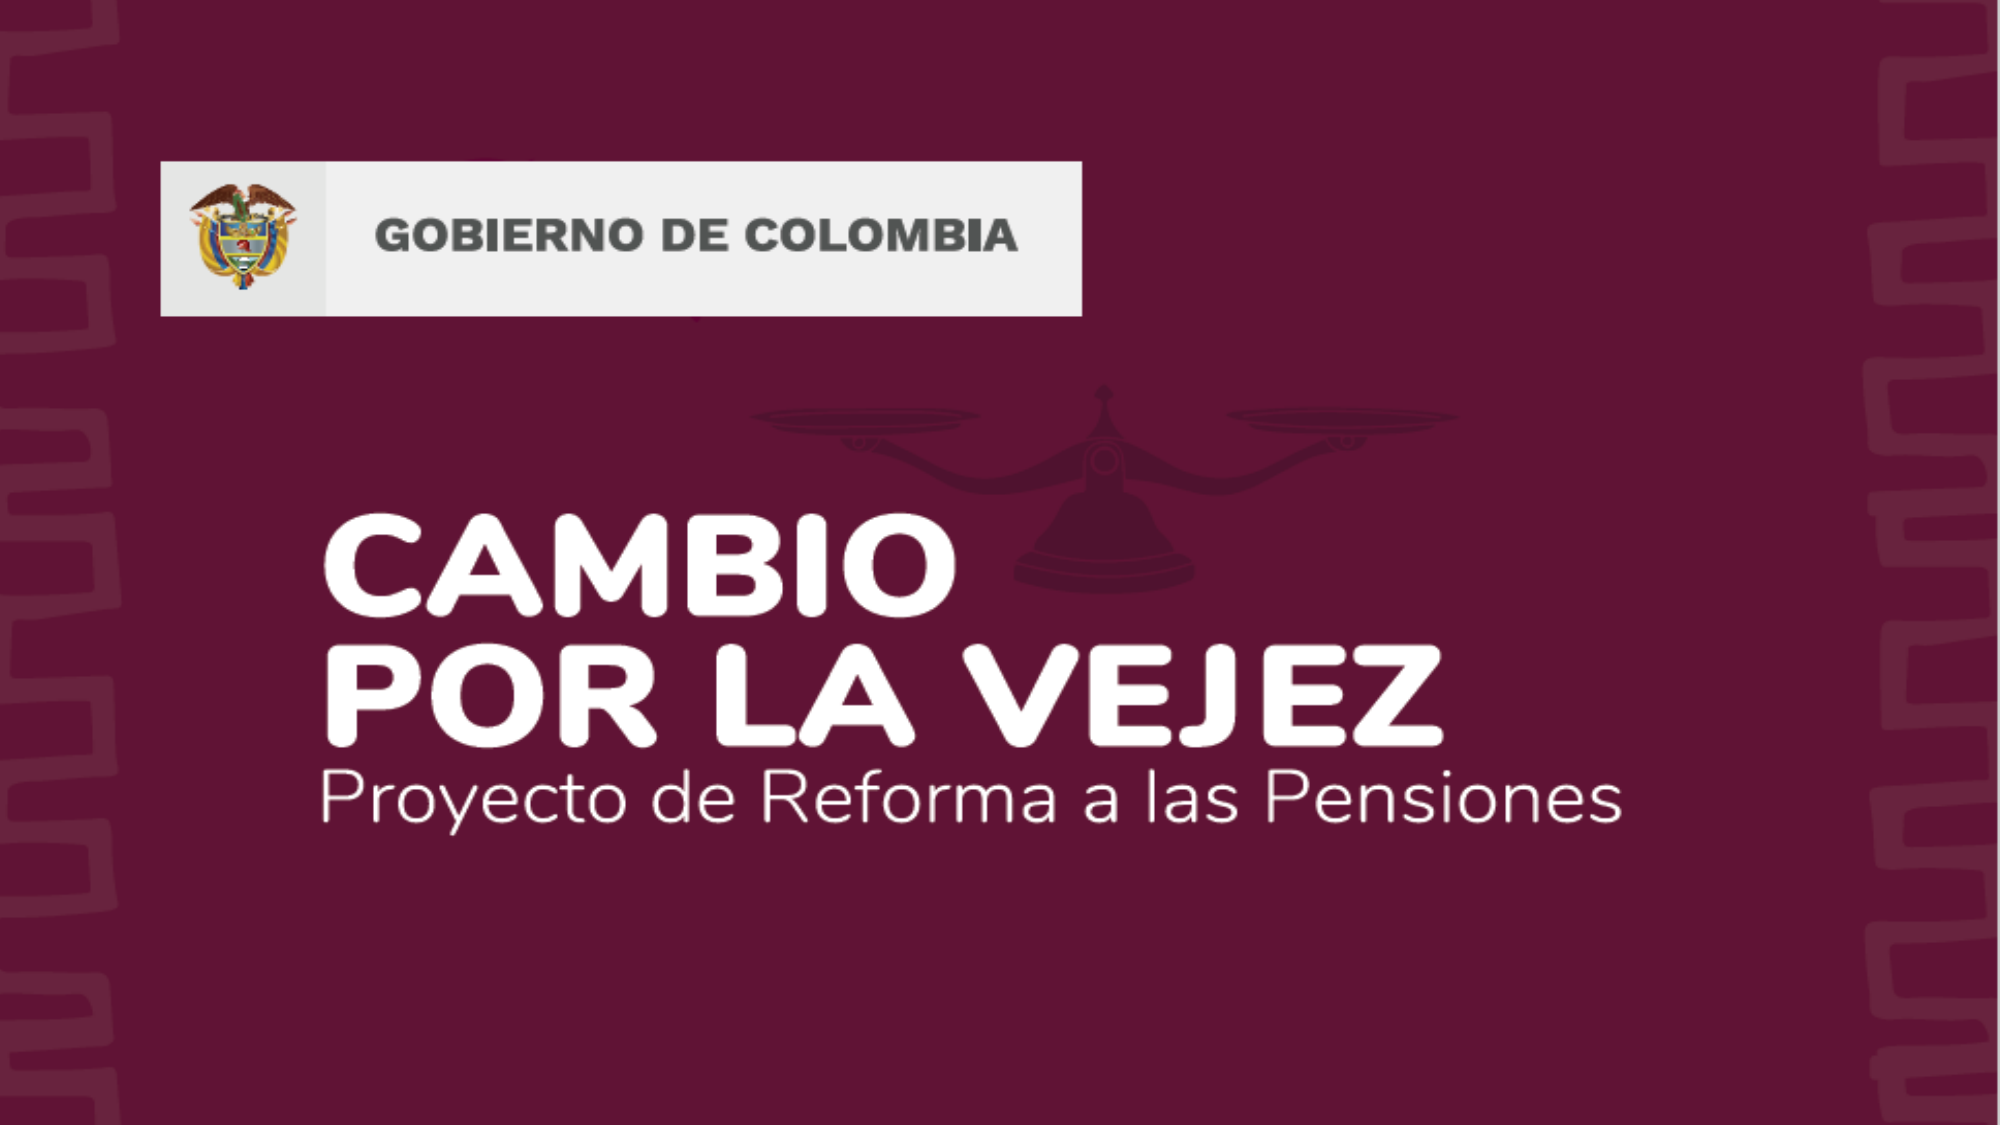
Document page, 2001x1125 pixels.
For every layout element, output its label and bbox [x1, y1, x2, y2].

list [0, 0, 2000, 1125]
